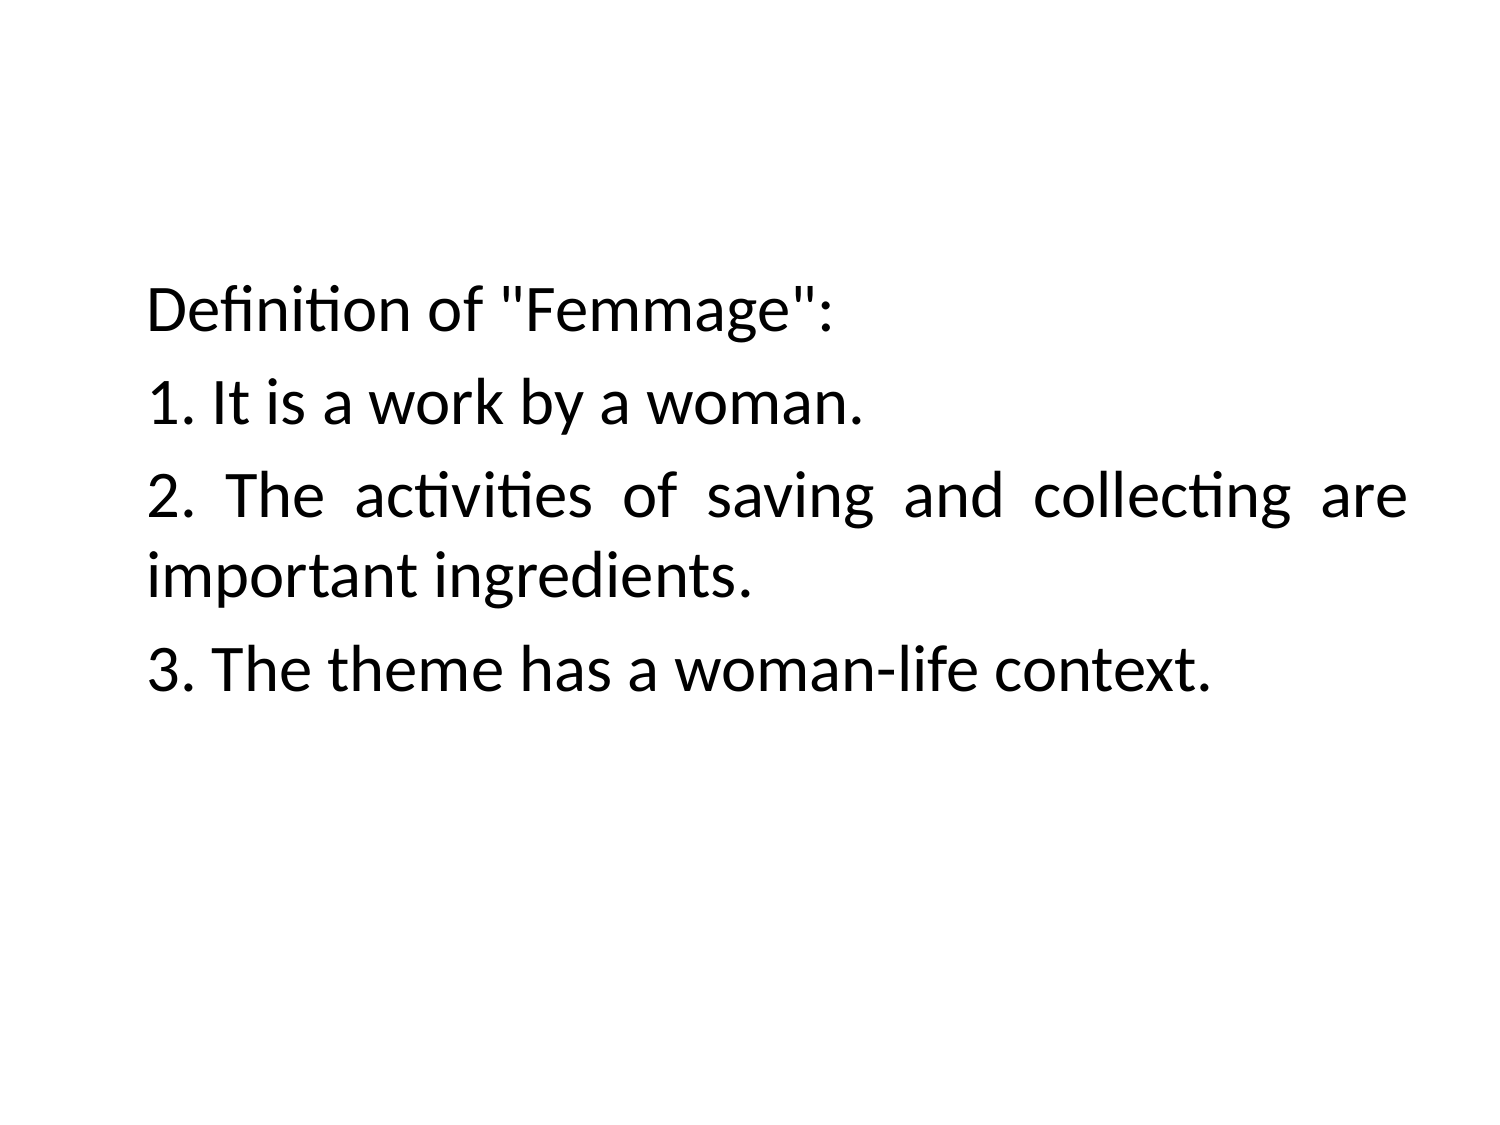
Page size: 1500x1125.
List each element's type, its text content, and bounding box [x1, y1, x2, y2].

list Definition of "Femmage": 1. It is a work by a woman. 2. The activities of saving and collecting are important ingredients. 3. The theme has a woman-life context. [75, 70, 1425, 1005]
